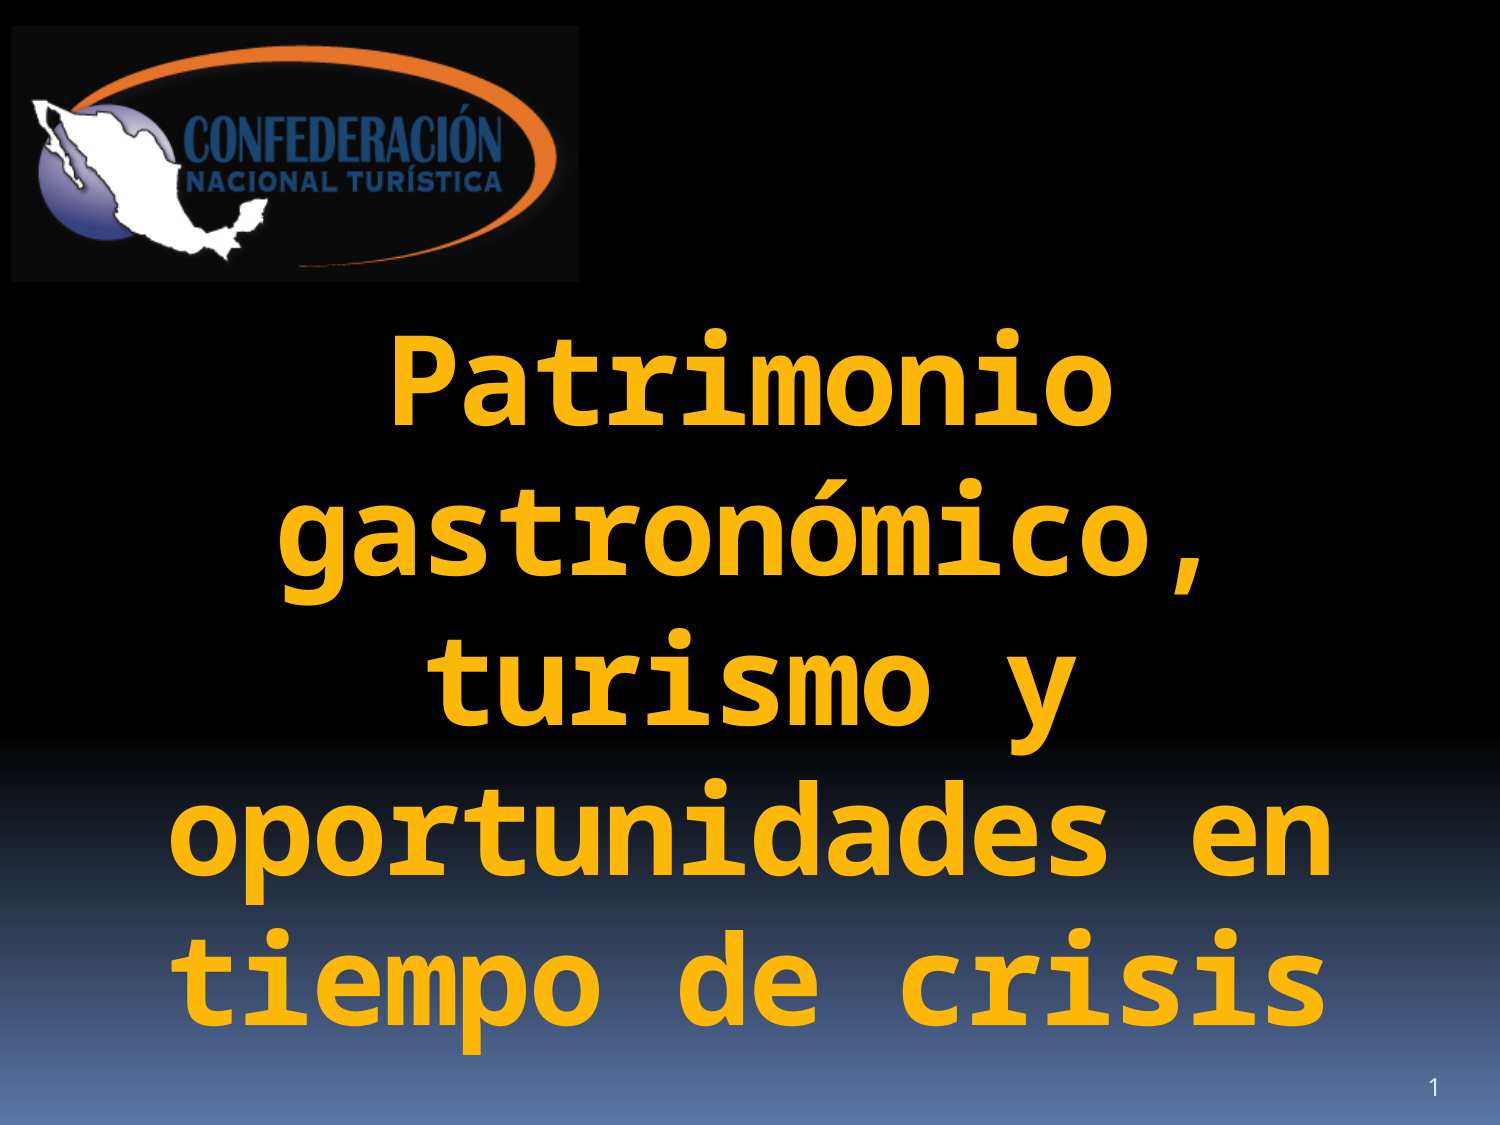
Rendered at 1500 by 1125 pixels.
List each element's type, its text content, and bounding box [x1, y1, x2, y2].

title Patrimonio gastronómico, turismo y oportunidades en tiempo de crisis [0, 292, 1500, 1067]
slide_number 1 [1412, 1052, 1488, 1113]
picture [11, 25, 580, 282]
